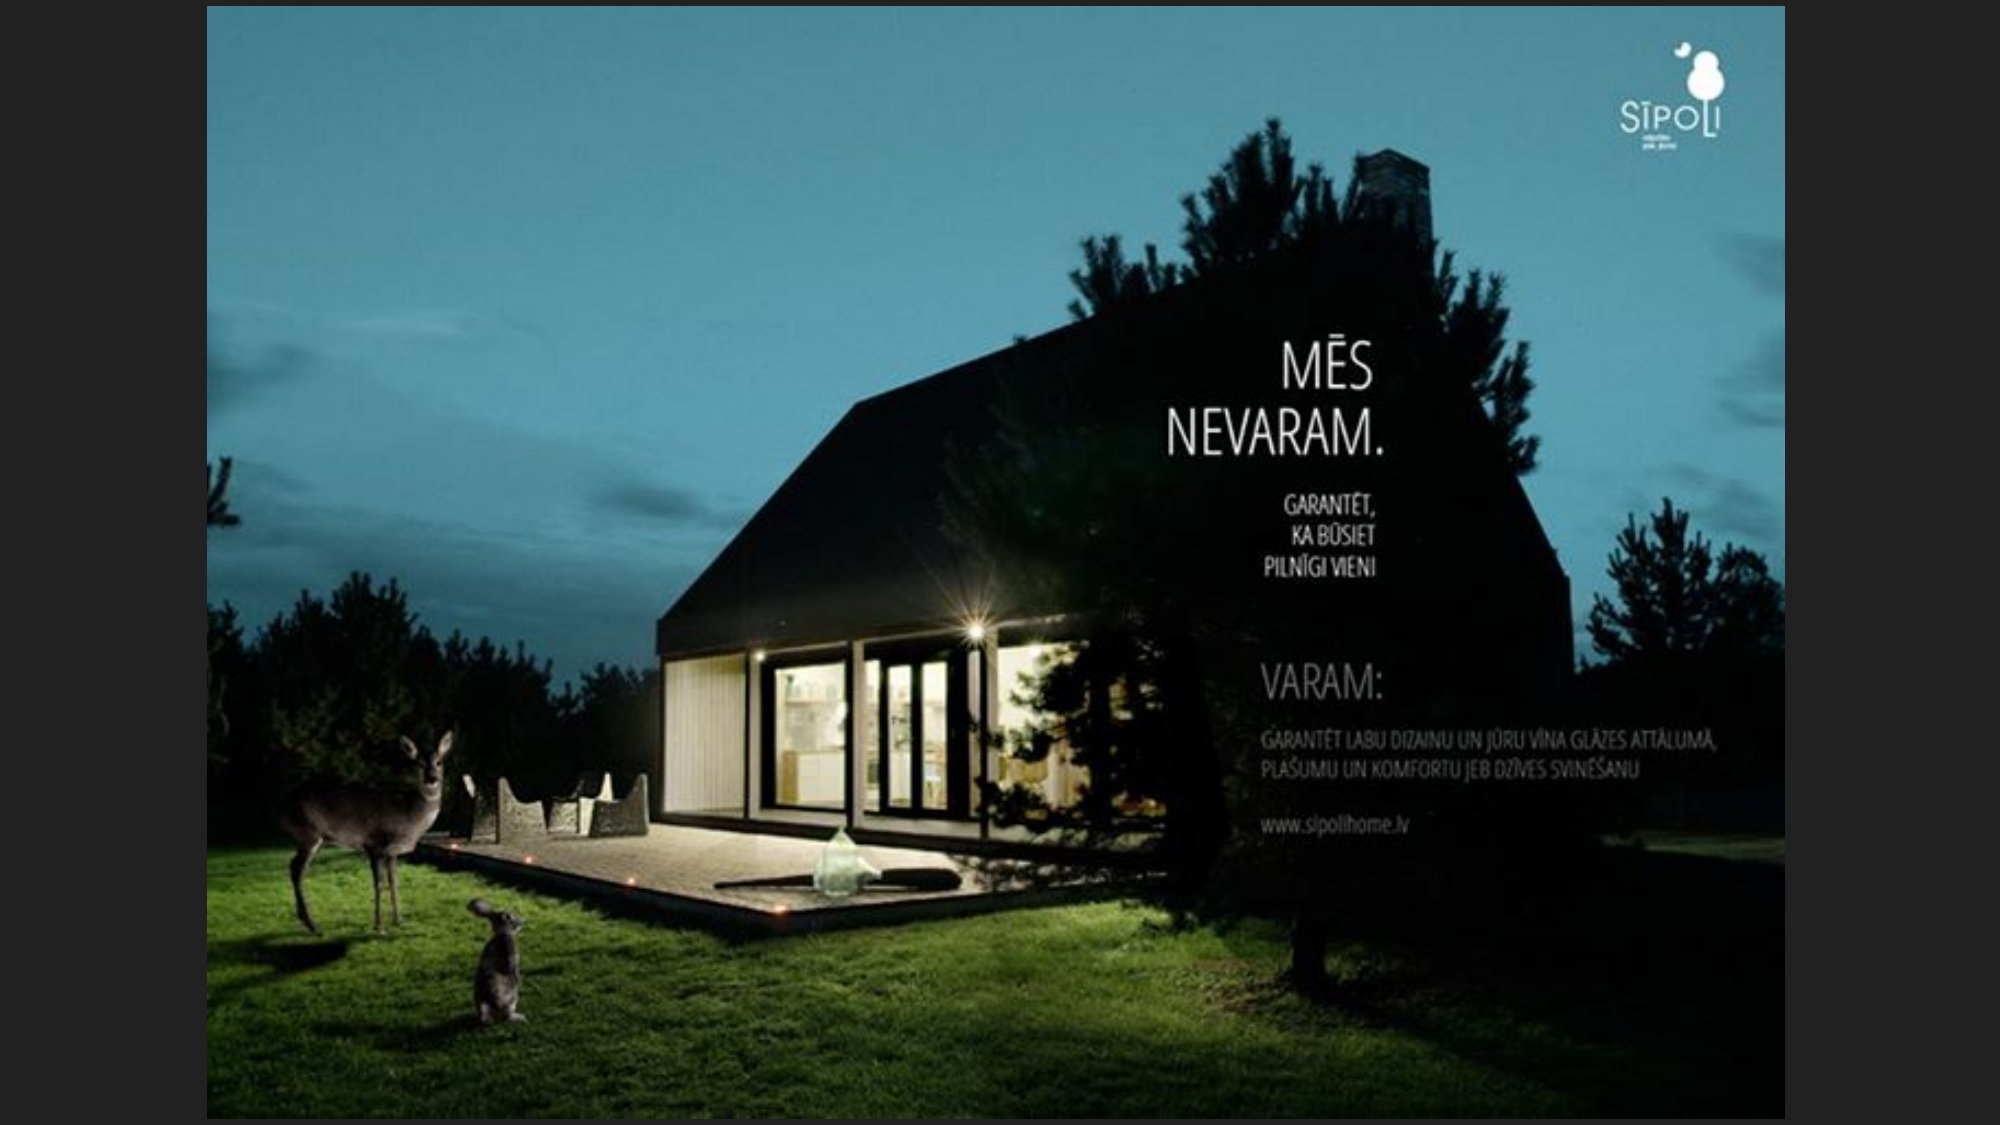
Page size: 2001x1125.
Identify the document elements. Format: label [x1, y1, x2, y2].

picture [207, 6, 1785, 1119]
